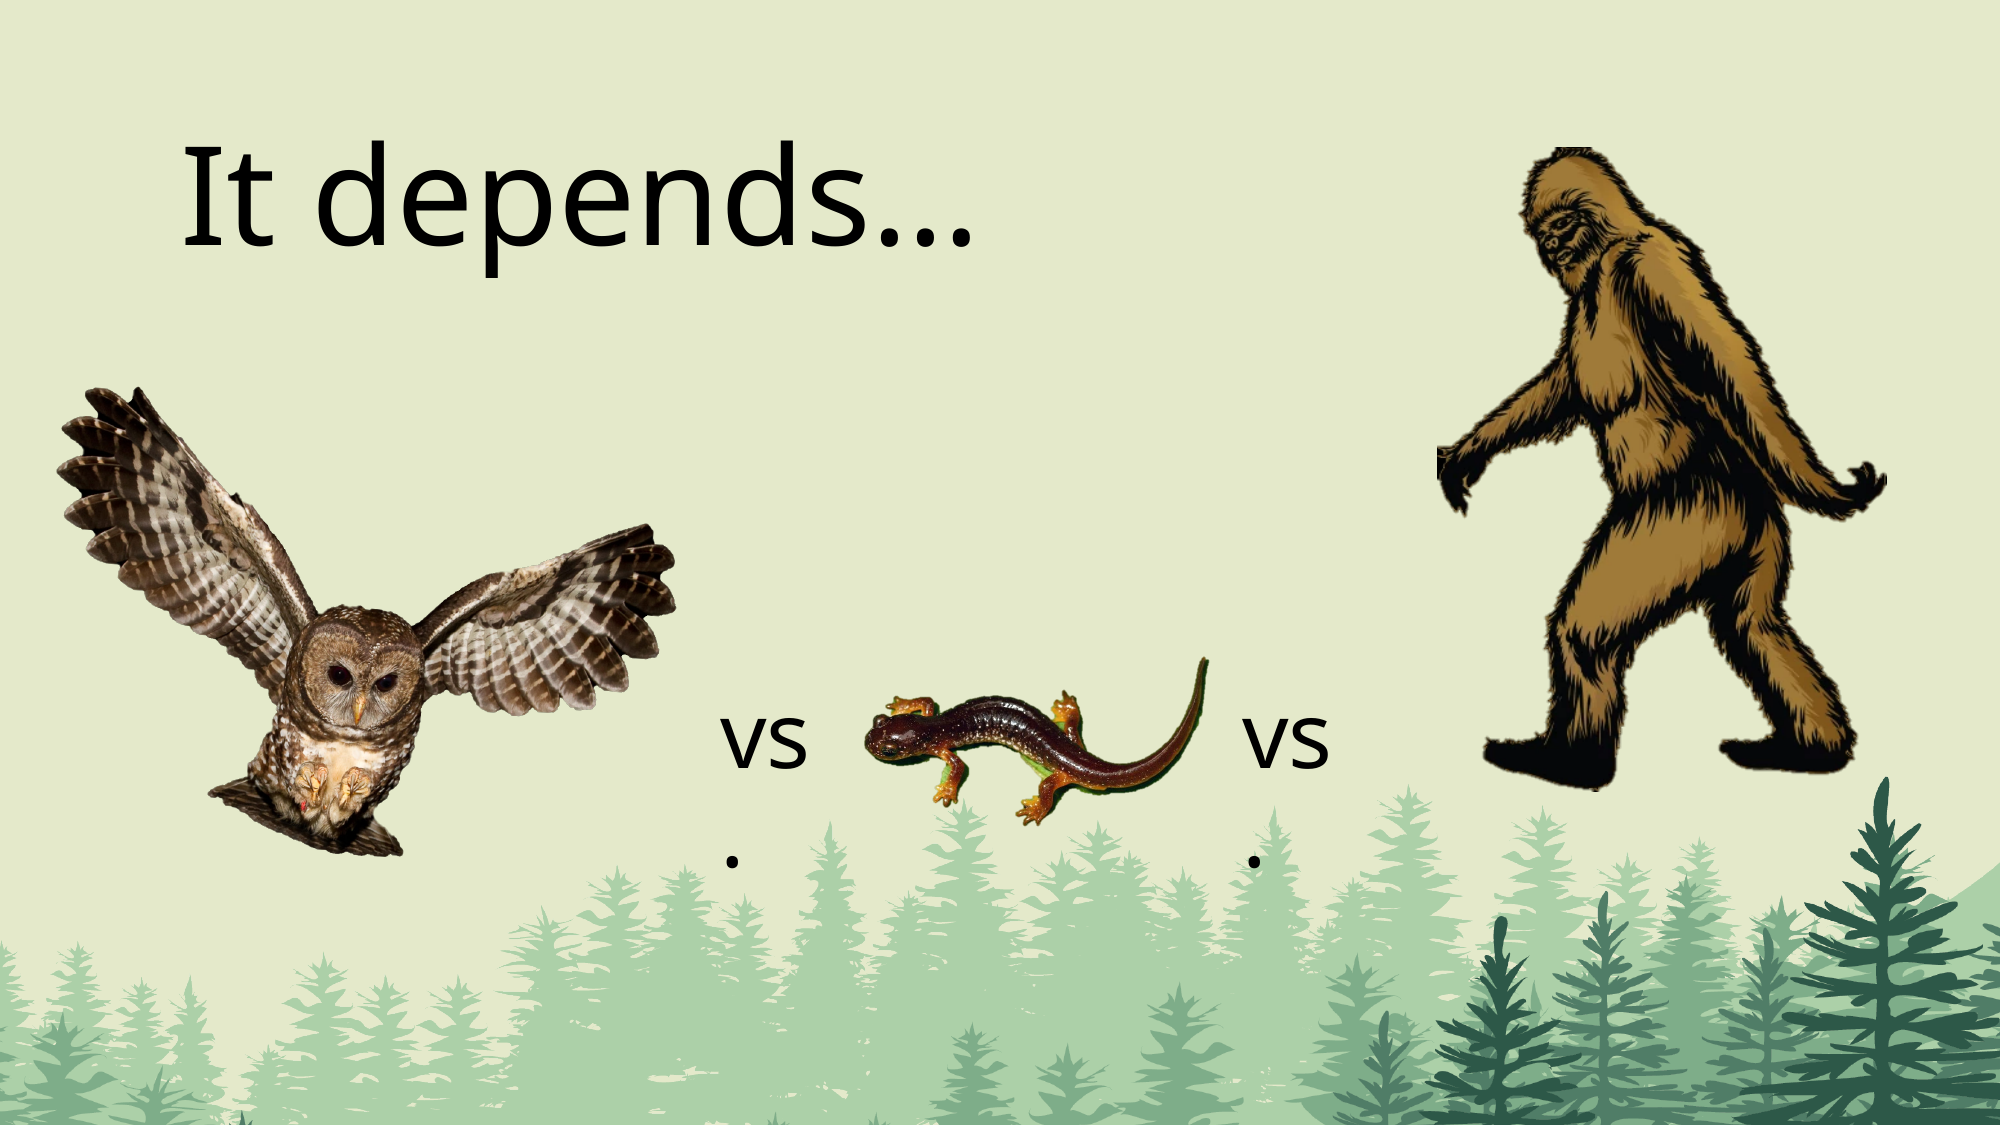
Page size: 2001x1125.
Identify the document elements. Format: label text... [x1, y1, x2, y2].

text_box [0, 411, 1531, 1125]
text_box It depends… [165, 119, 1891, 338]
picture [832, 601, 1224, 880]
text_box vs. [1227, 682, 1362, 900]
picture [28, 377, 702, 880]
text_box vs. [705, 682, 840, 900]
picture [1437, 147, 2000, 1125]
